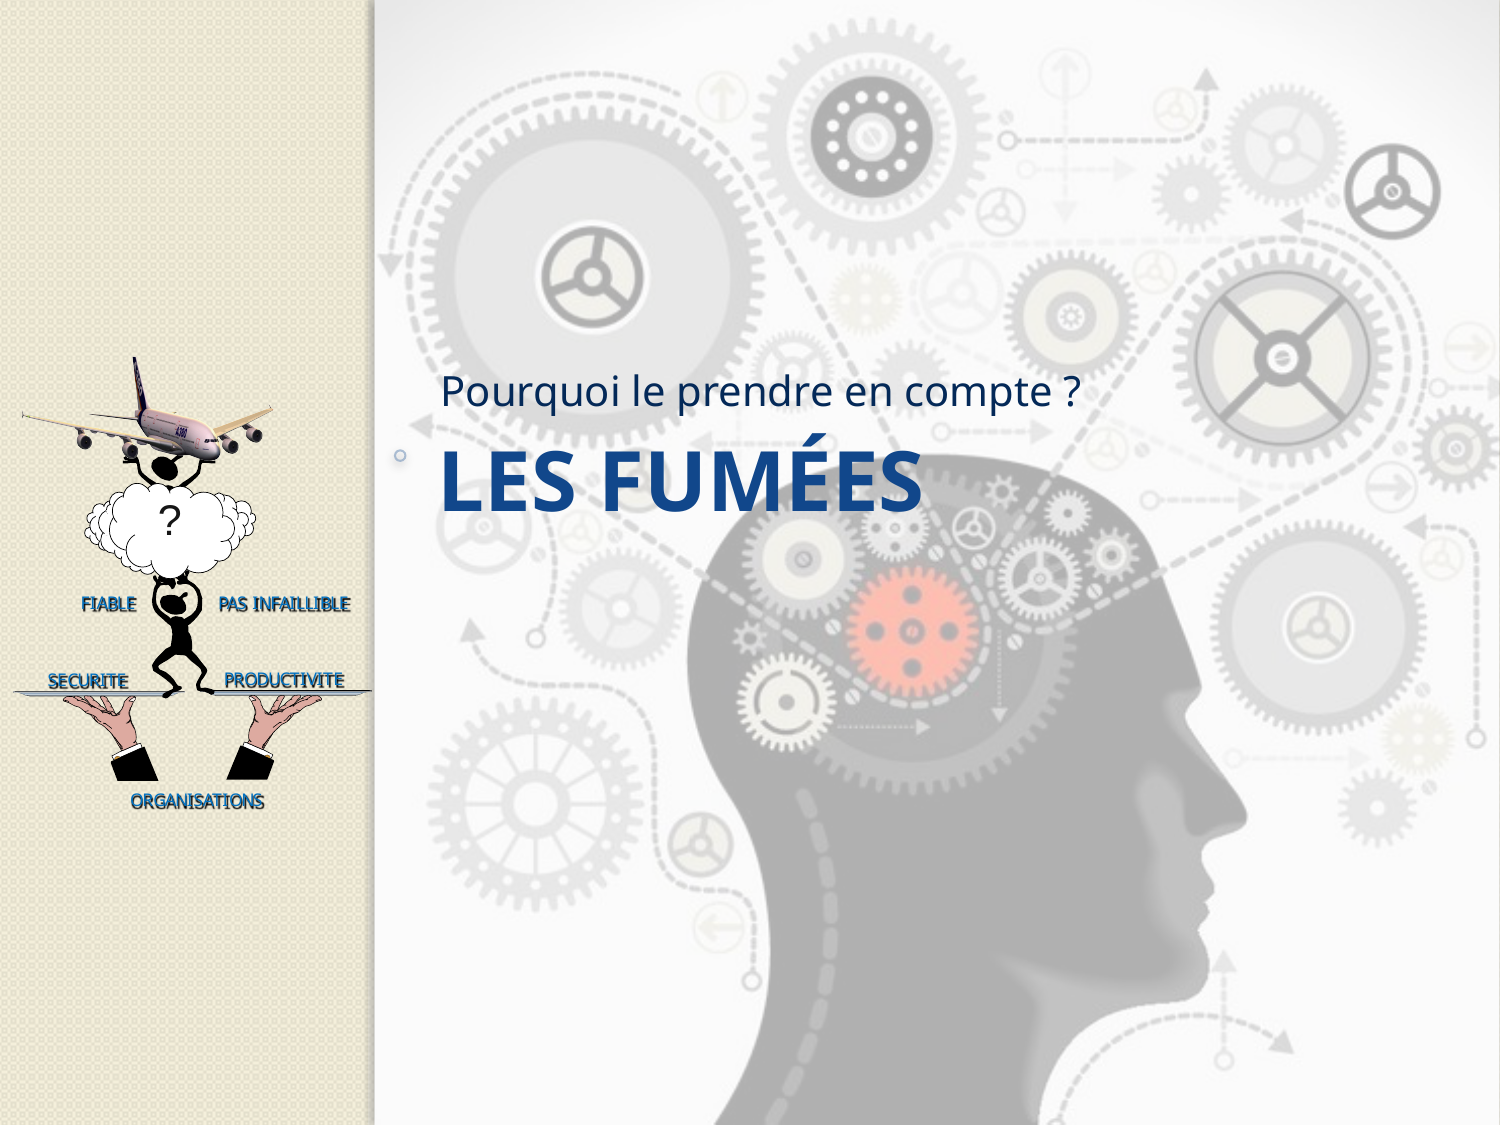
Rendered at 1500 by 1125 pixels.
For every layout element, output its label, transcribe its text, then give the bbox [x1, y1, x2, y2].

list Pourquoi le prendre en compte ? [422, 174, 1473, 423]
title Les fumées [422, 426, 1473, 802]
